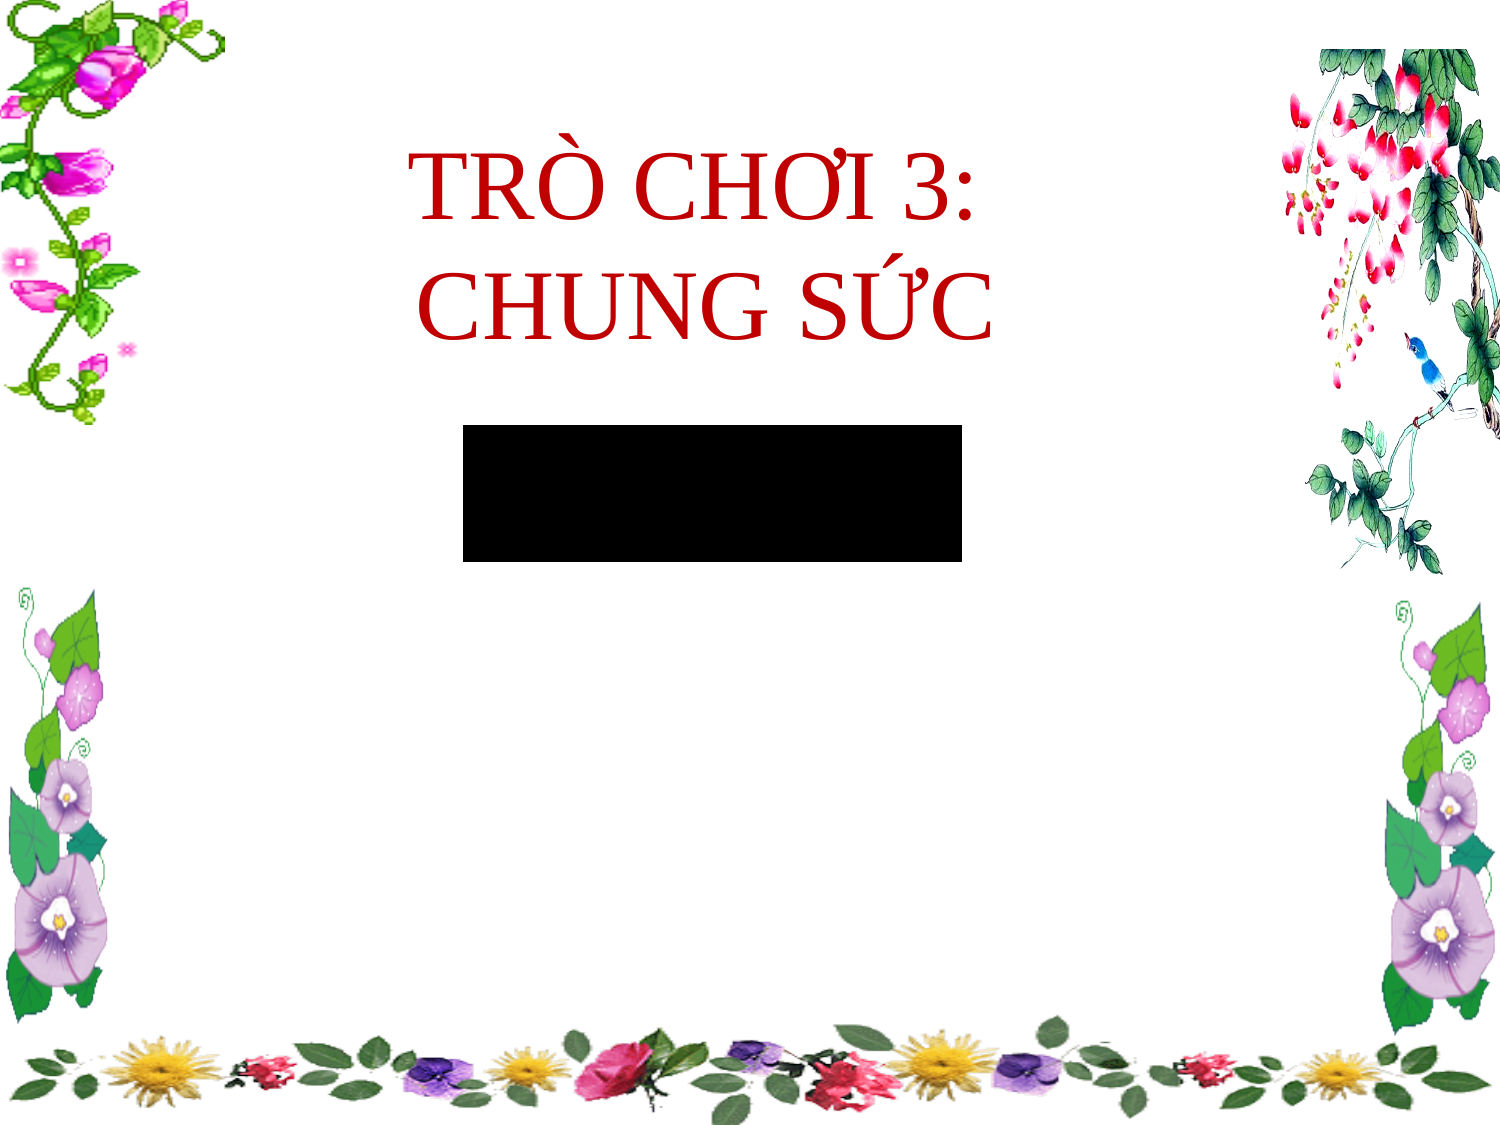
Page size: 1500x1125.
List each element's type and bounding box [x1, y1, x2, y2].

text_box [462, 424, 963, 563]
text_box [0, 0, 1500, 1125]
